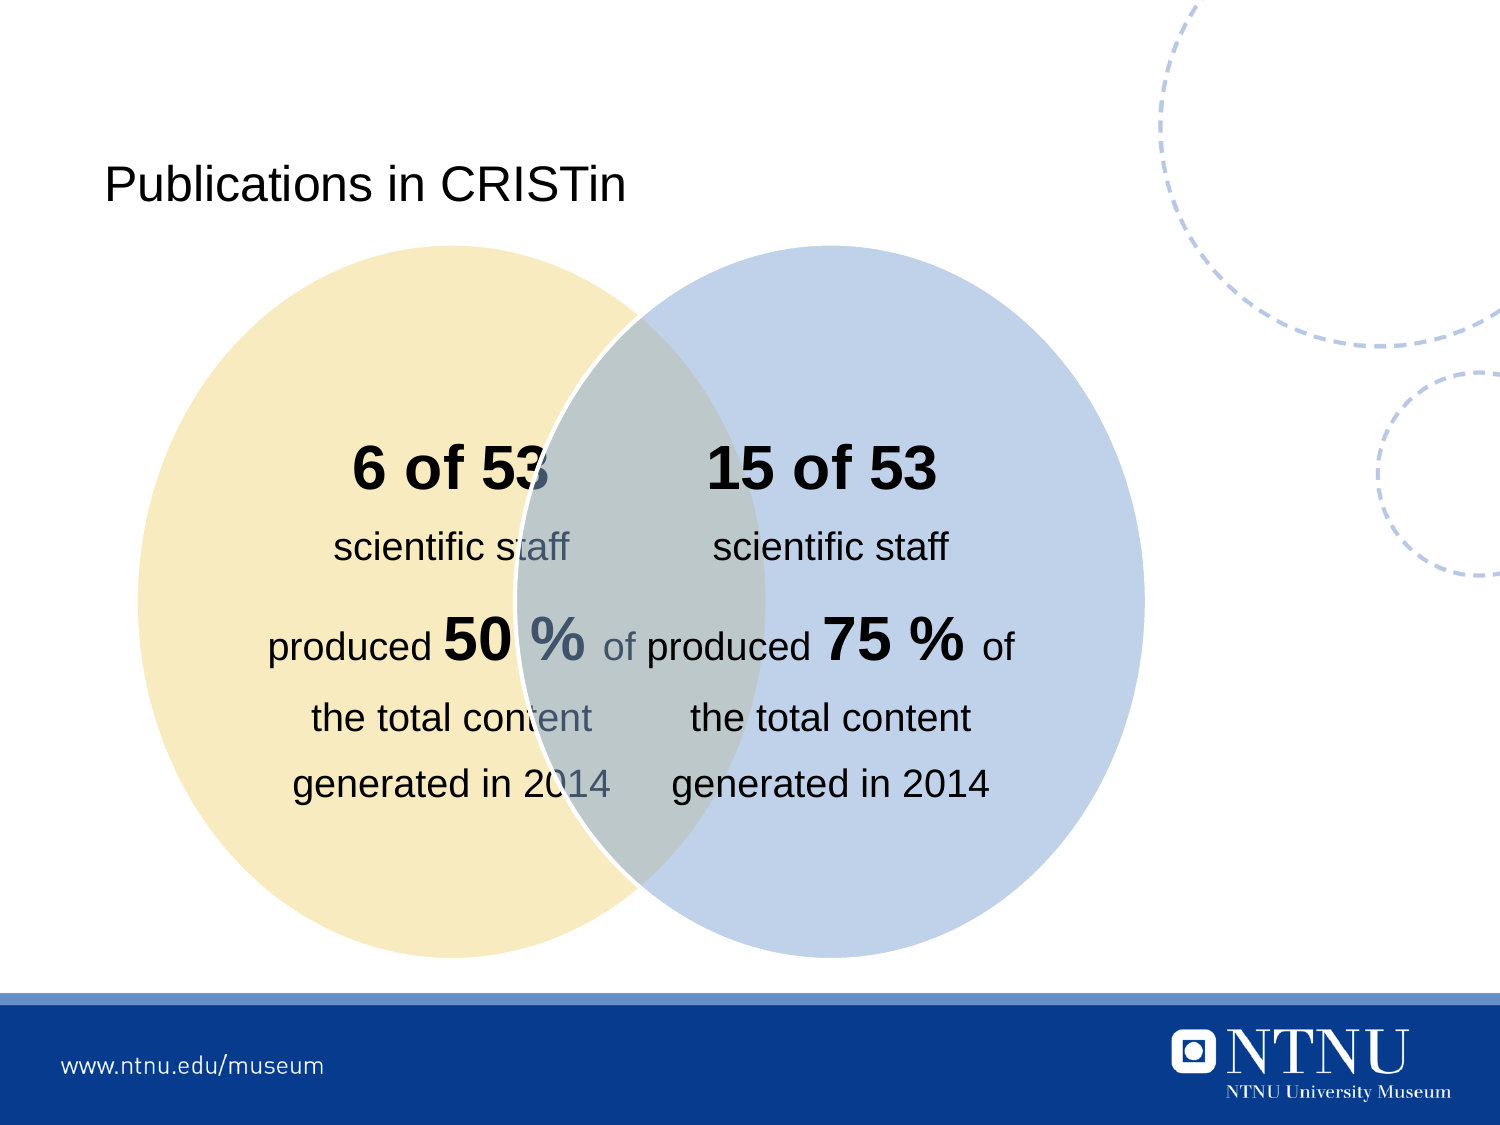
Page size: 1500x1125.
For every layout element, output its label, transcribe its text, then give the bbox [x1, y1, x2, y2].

title Publications in CRISTin [89, 87, 1365, 275]
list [135, 243, 1400, 961]
picture [0, 0, 1500, 1125]
